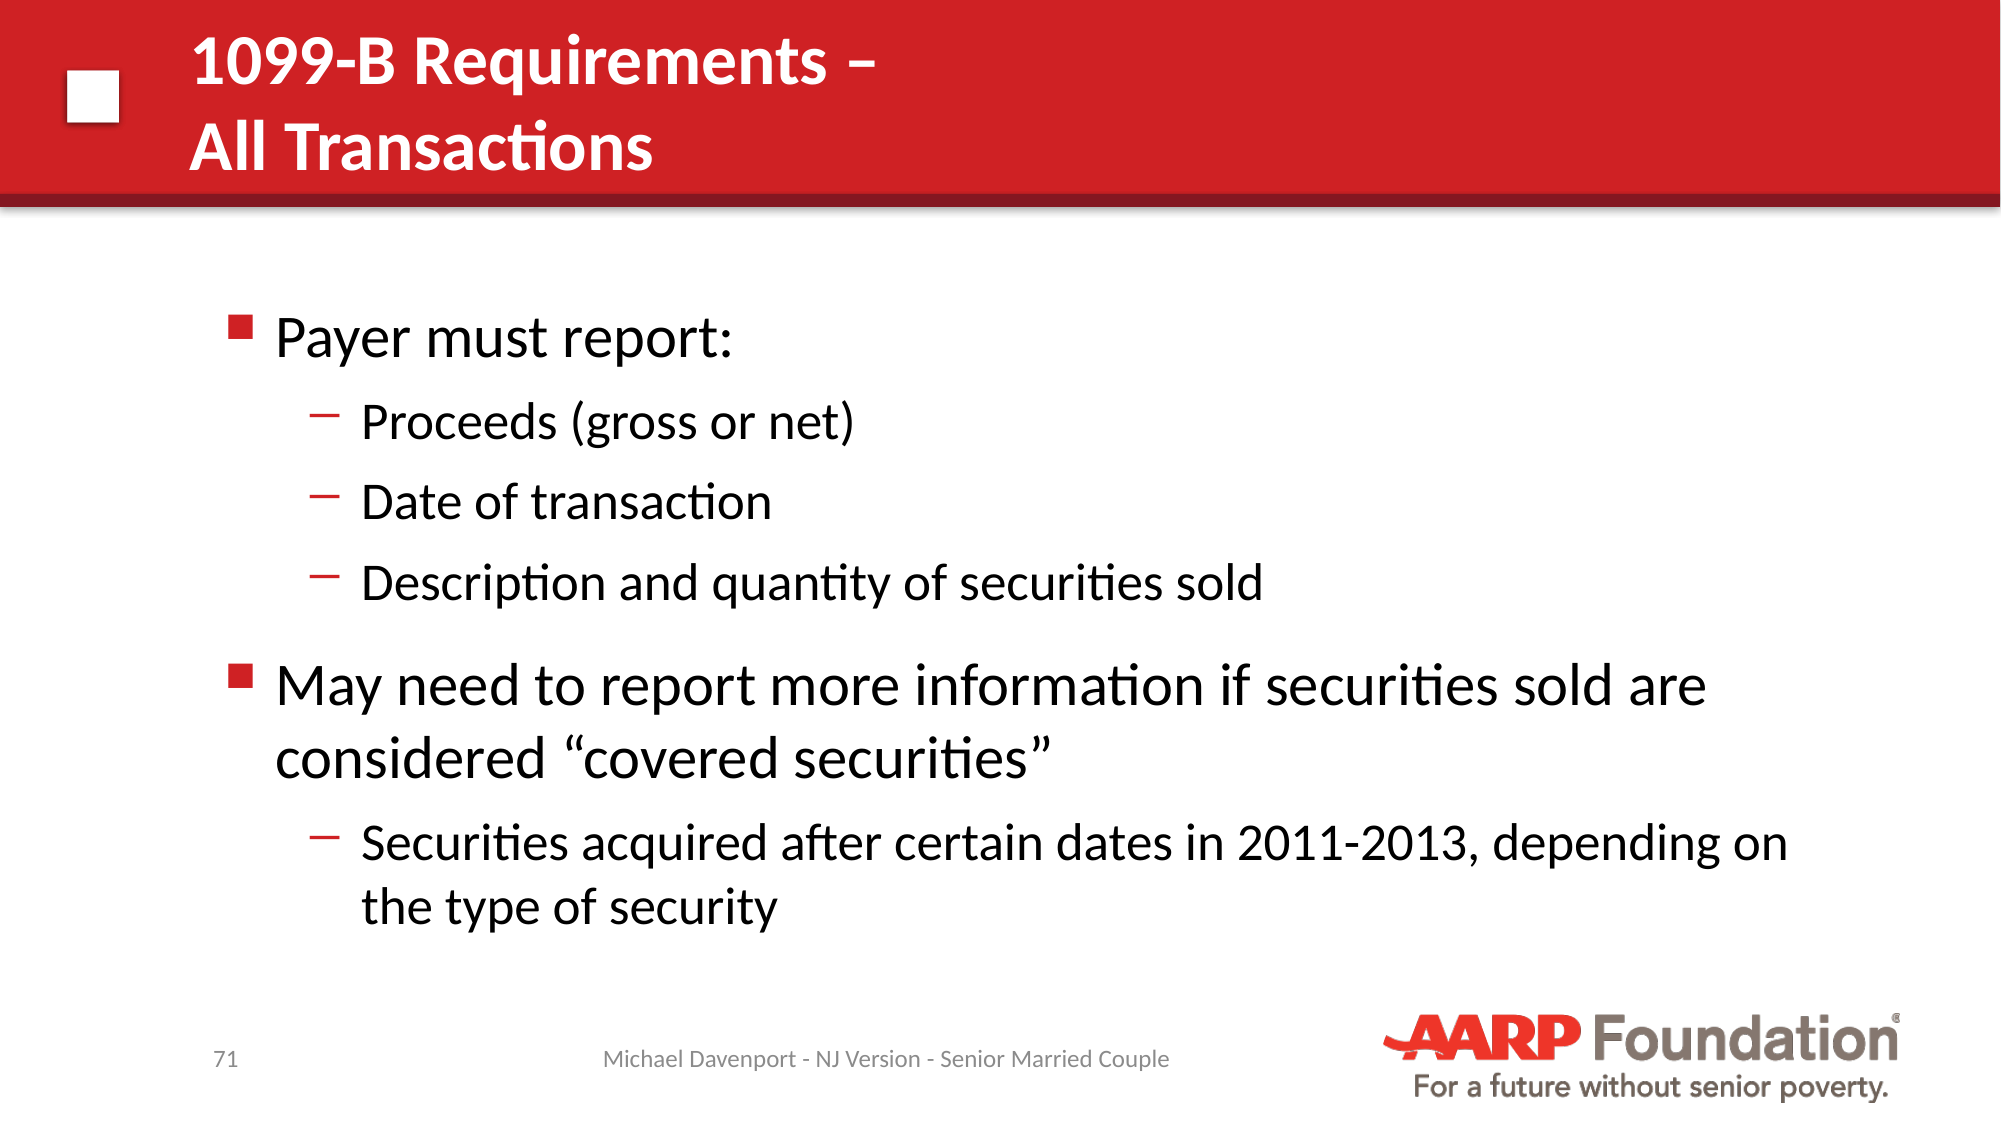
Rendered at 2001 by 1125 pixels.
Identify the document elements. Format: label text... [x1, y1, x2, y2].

slide_number 71 [99, 1027, 254, 1088]
footer Michael Davenport - NJ Version - Senior Married Couple [570, 1027, 1204, 1088]
list Payer must report: Proceeds (gross or net) Date of transaction Description and quantity of securities sold May need to report more information if securities sold are considered “covered securities” Securities acquired after certain dates in 2011-2013, depending on the type of security [209, 288, 1810, 949]
title 1099-B Requirements – All Transactions [174, 4, 1775, 193]
